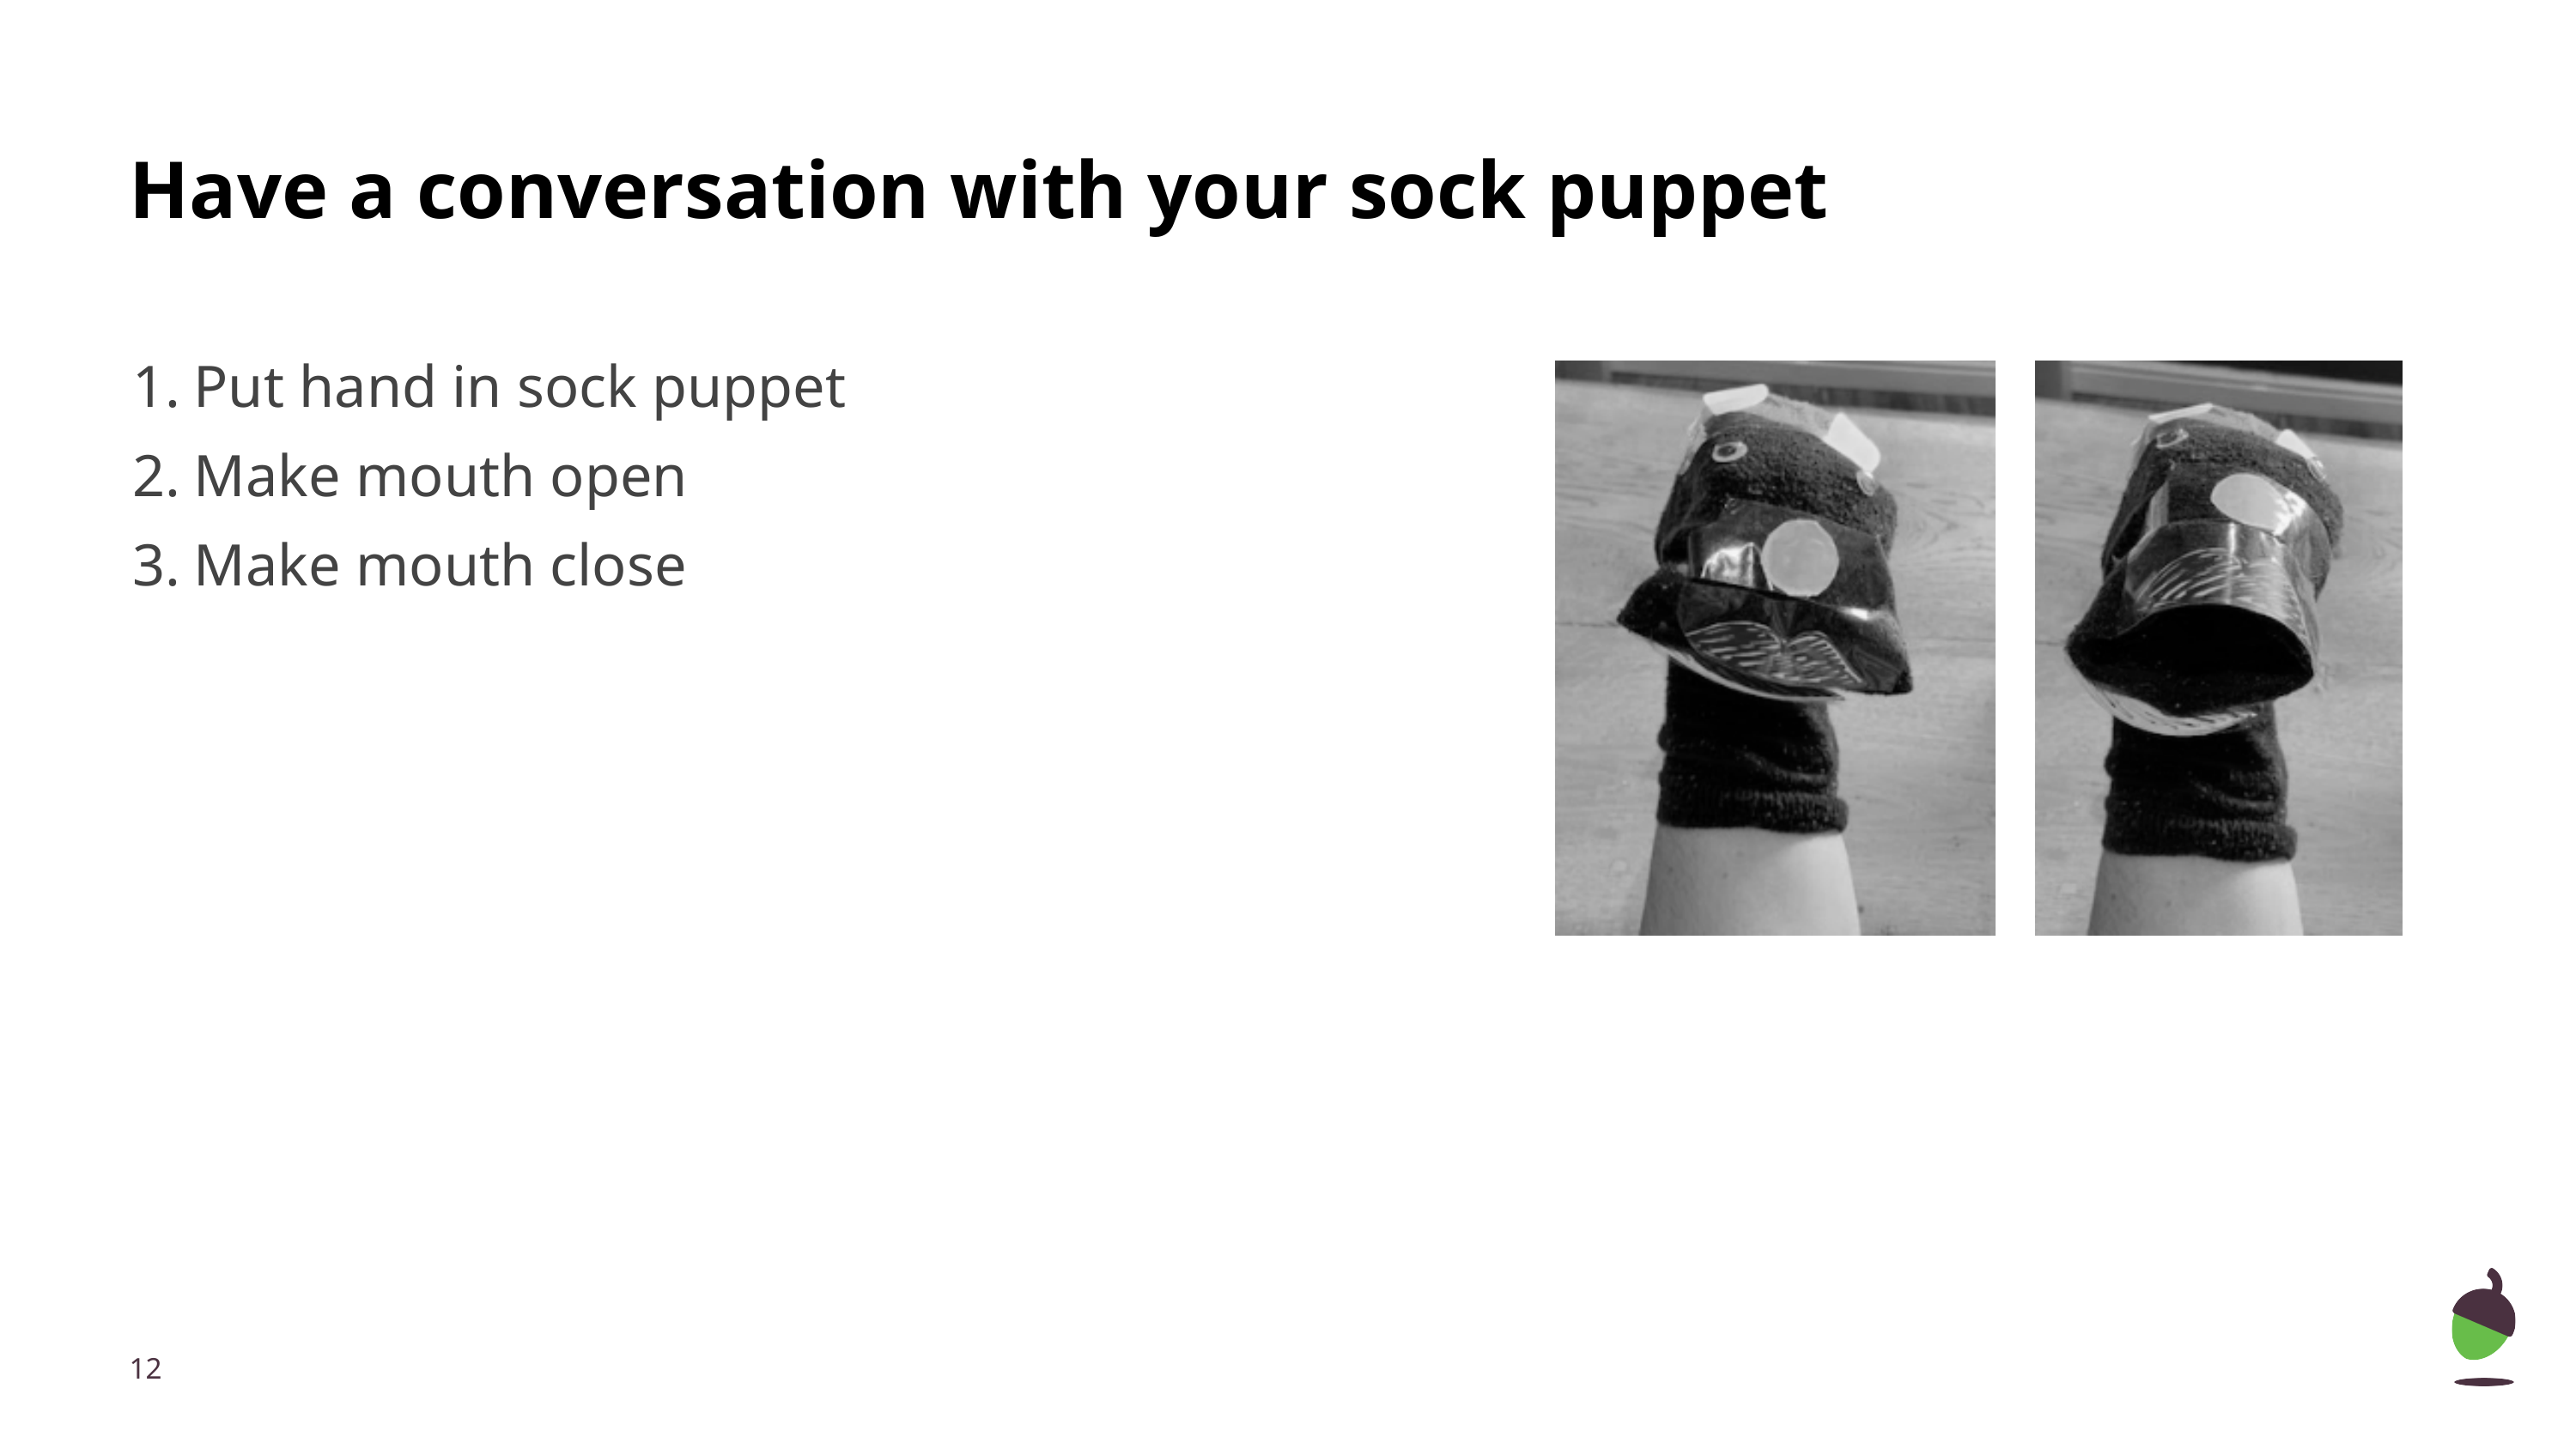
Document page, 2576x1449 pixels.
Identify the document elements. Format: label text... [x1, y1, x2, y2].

slide_number ‹#› [129, 1349, 332, 1401]
picture [2034, 361, 2403, 936]
picture [1554, 361, 1996, 936]
list Put hand in sock puppet Make mouth open Make mouth close [129, 330, 2447, 1220]
title Have a conversation with your sock puppet [129, 124, 1990, 330]
picture [2451, 1268, 2516, 1386]
